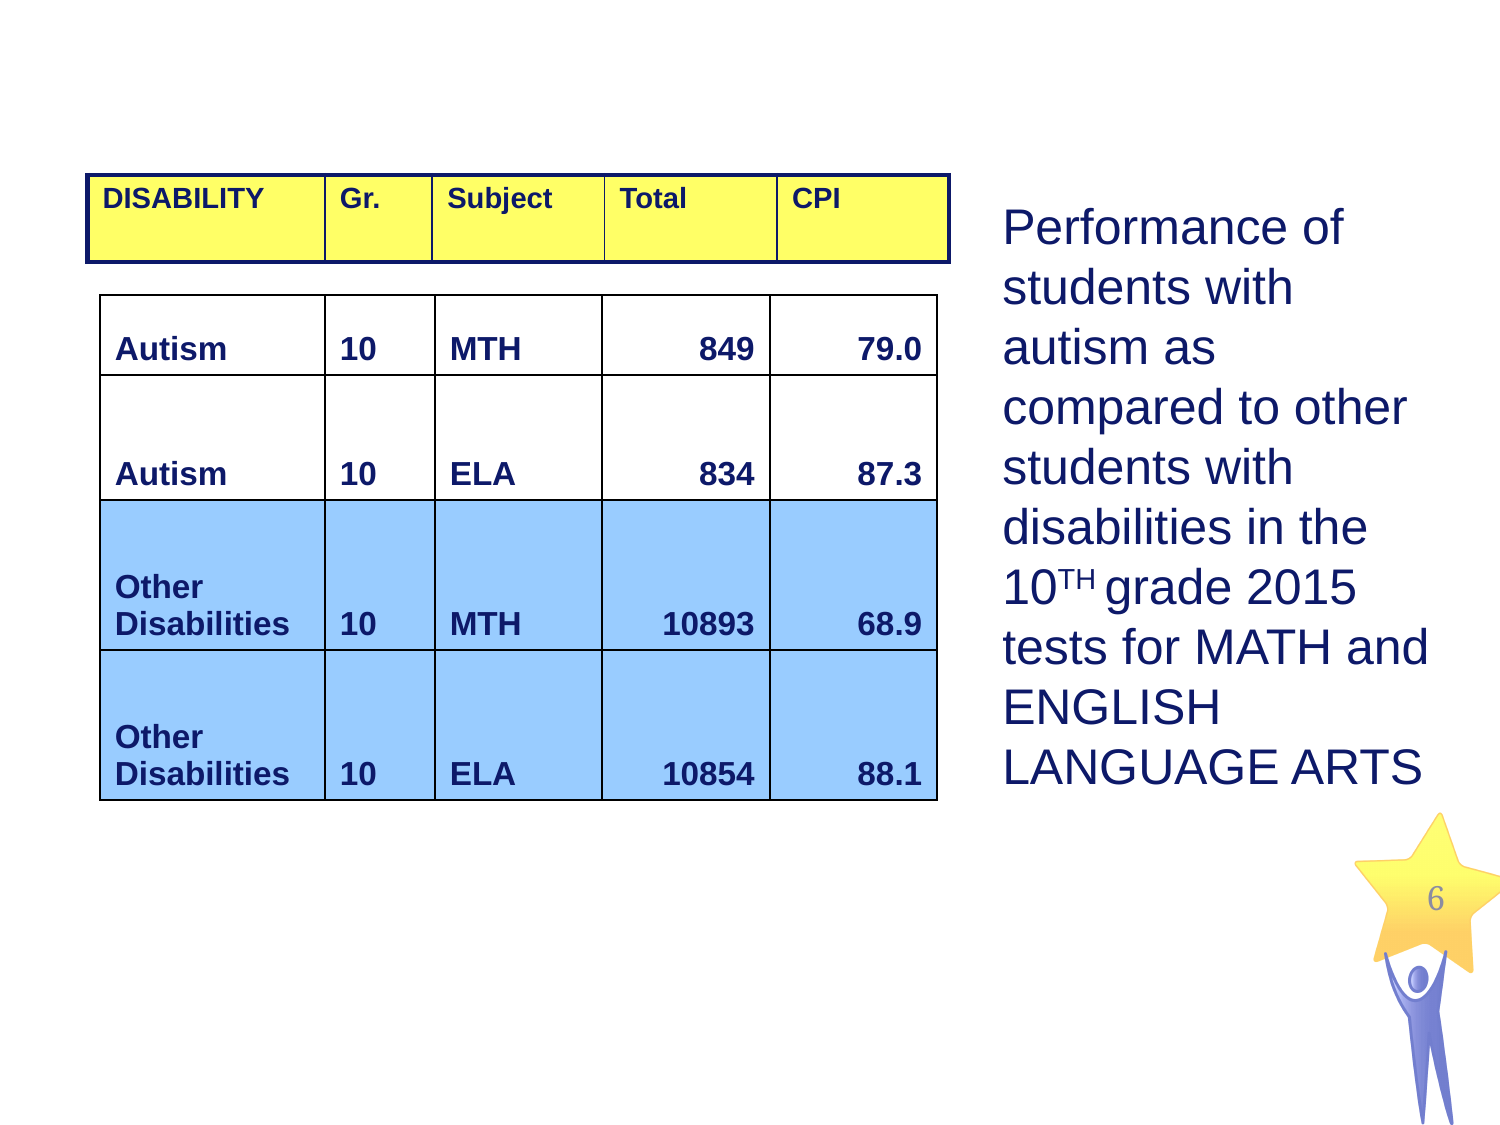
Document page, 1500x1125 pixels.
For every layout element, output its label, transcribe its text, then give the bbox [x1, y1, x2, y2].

table_cell 10 [326, 501, 434, 649]
table_header 10 [326, 296, 434, 374]
table_cell 68.9 [771, 501, 936, 649]
table_header 849 [603, 296, 769, 374]
table_header MTH [436, 296, 601, 374]
table_cell 10854 [603, 651, 769, 799]
text_box Performance of students with autism as compared to other students with disabilities in the 10TH grade 2015 tests for MATH and ENGLISH LANGUAGE ARTS [987, 187, 1463, 803]
table_cell 88.1 [771, 651, 936, 799]
table_cell 834 [603, 376, 769, 499]
table_cell 10 [326, 376, 434, 499]
table_cell Other Disabilities [101, 651, 324, 799]
table_header Total [605, 177, 776, 260]
table_header CPI [778, 177, 947, 260]
table_header 79.0 [771, 296, 936, 374]
table_header Autism [101, 296, 324, 374]
table_header DISABILITY [90, 177, 324, 260]
table_header Subject [433, 177, 604, 260]
table_cell 10893 [603, 501, 769, 649]
table_cell ELA [436, 376, 601, 499]
table_cell Autism [101, 376, 324, 499]
table_cell ELA [436, 651, 601, 799]
table_header Gr. [326, 177, 431, 260]
slide_number 6 [1392, 862, 1480, 938]
table_cell MTH [436, 501, 601, 649]
table_cell 10 [326, 651, 434, 799]
table_cell Other Disabilities [101, 501, 324, 649]
table_cell 87.3 [771, 376, 936, 499]
